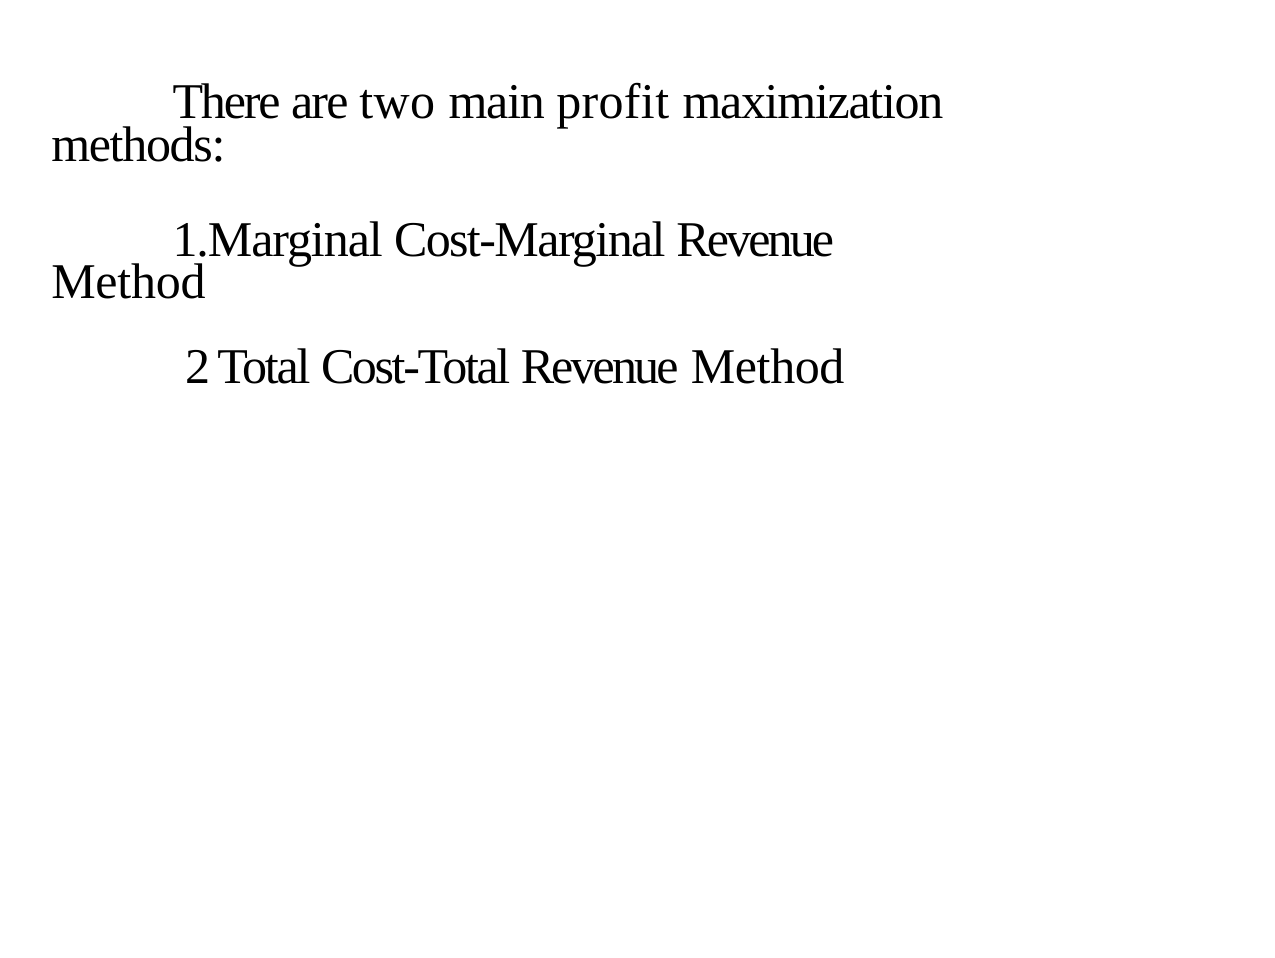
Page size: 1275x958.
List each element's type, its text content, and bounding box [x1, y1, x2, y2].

text_box There are two main profit maximization methods: 1.Marginal Cost-Marginal Revenue Method 2 Total Cost-Total Revenue Method [0, 78, 1150, 402]
